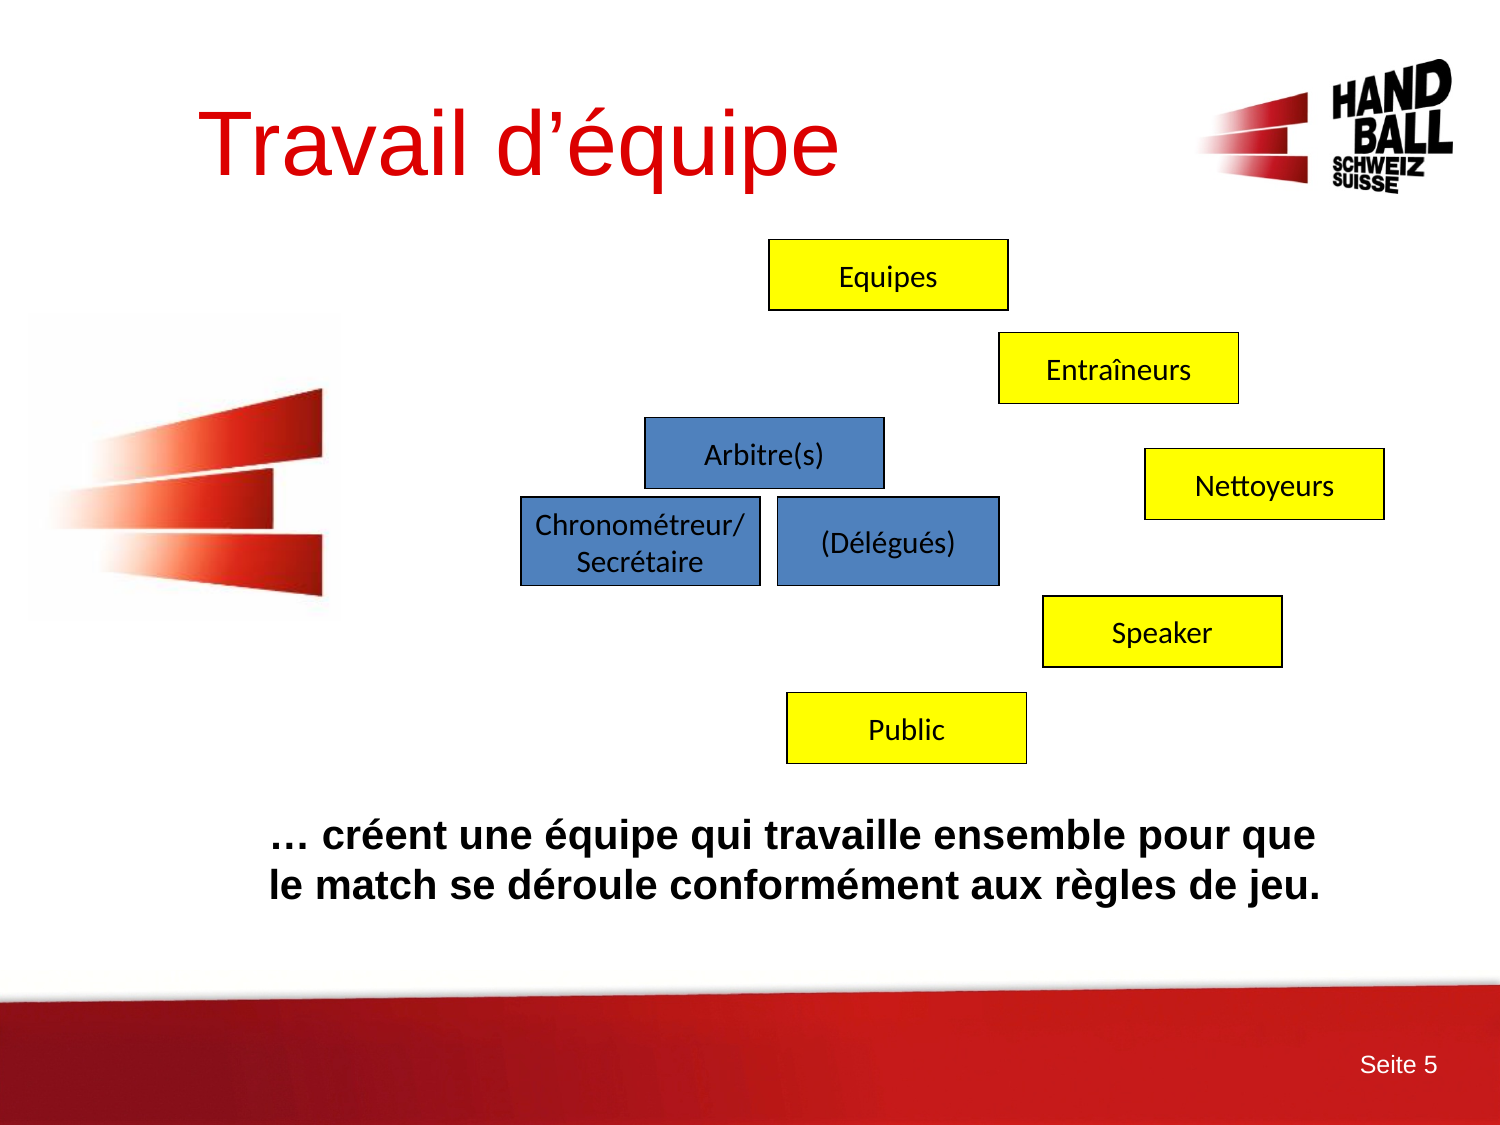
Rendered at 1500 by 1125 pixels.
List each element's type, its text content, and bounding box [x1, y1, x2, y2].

text_box Chronométreur/ Secrétaire [520, 497, 760, 586]
picture [1187, 59, 1453, 194]
text_box Equipes [768, 239, 1008, 311]
picture [28, 313, 341, 621]
text_box Public [787, 692, 1027, 764]
title Travail d’équipe [183, 45, 1164, 233]
text_box Nettoyeurs [1145, 448, 1385, 520]
text_box … créent une équipe qui travaille ensemble pour que le match se déroule conformément aux règles de jeu. [253, 800, 1341, 917]
text_box Speaker [1042, 595, 1282, 667]
text_box Entraîneurs [999, 332, 1239, 404]
text_box Arbitre(s) [644, 417, 884, 489]
text_box (Délégués) [777, 497, 999, 586]
picture [0, 970, 1500, 1125]
